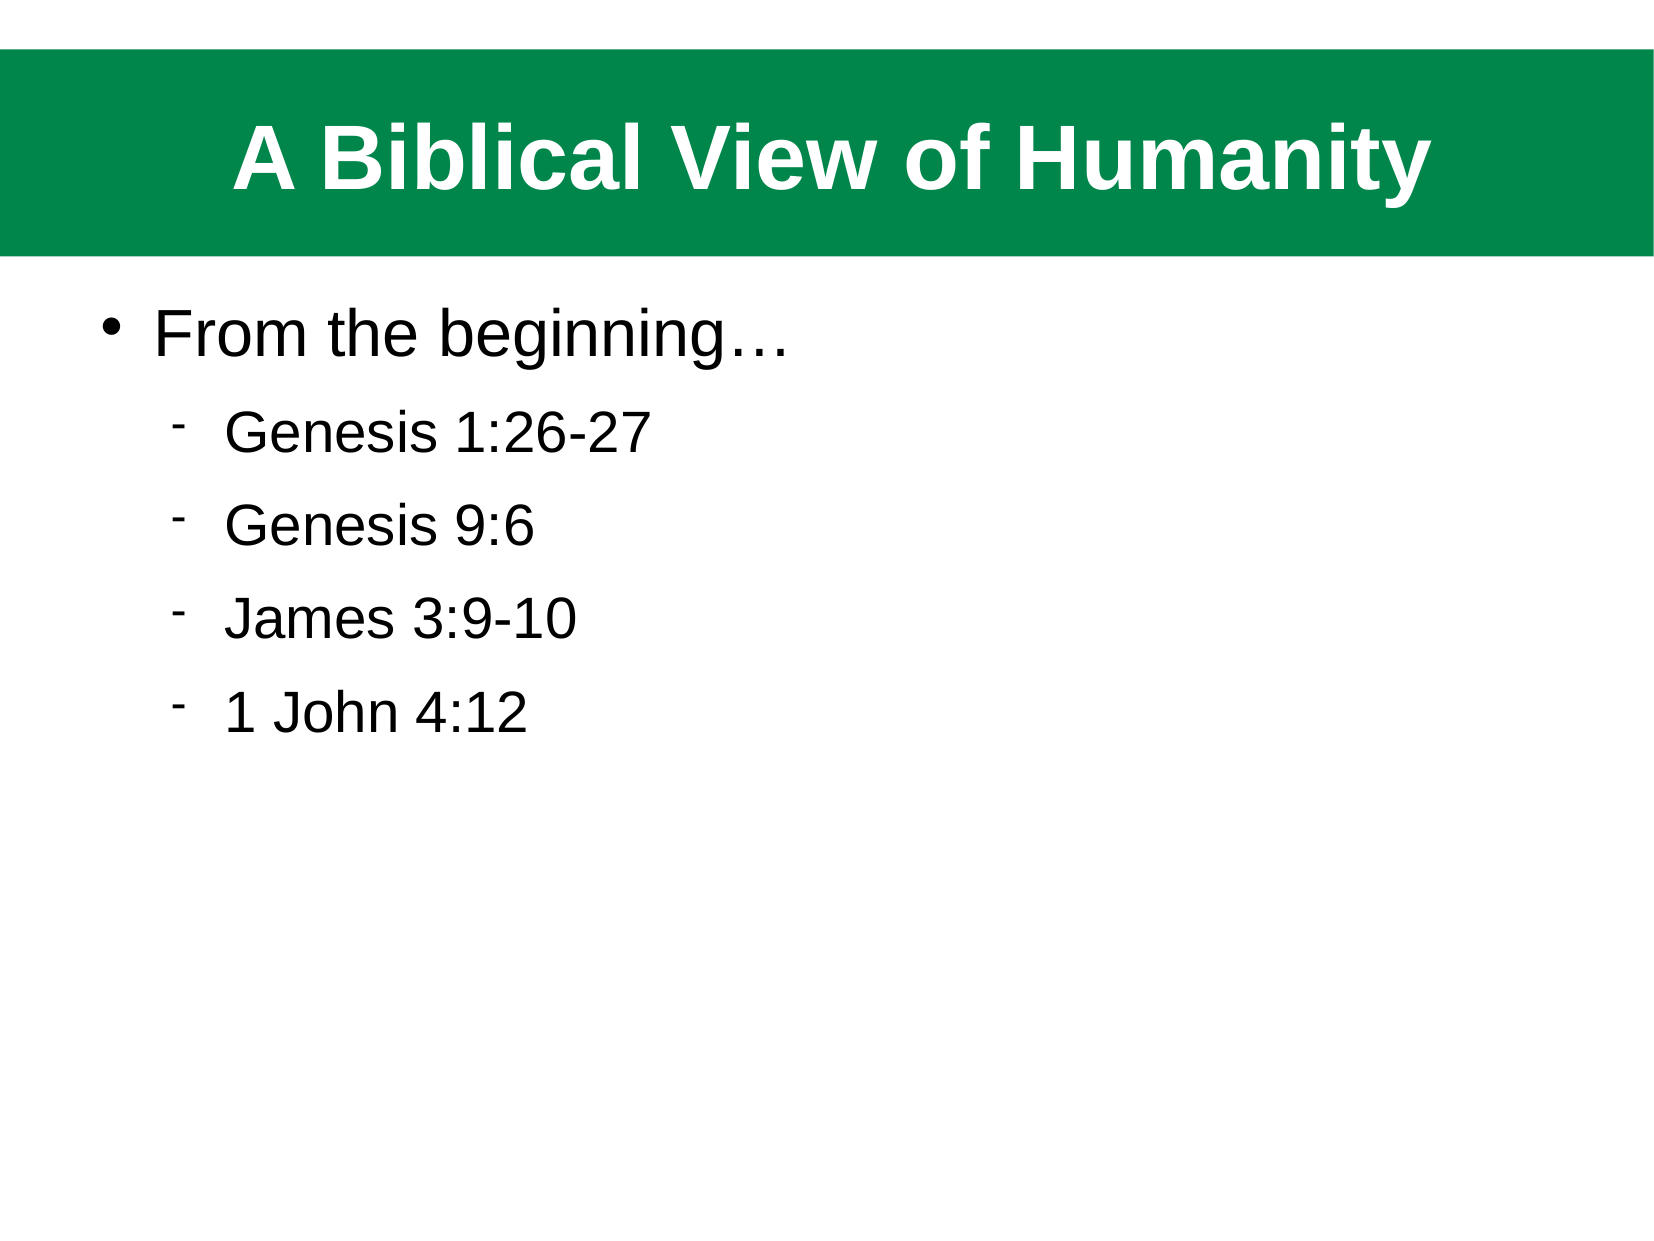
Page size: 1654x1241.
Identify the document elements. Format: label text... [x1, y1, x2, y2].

text_box A Biblical View of Humanity [0, 49, 1654, 257]
text_box From the beginning… Genesis 1:26-27 Genesis 9:6 James 3:9-10 1 John 4:12 [82, 290, 1571, 1010]
